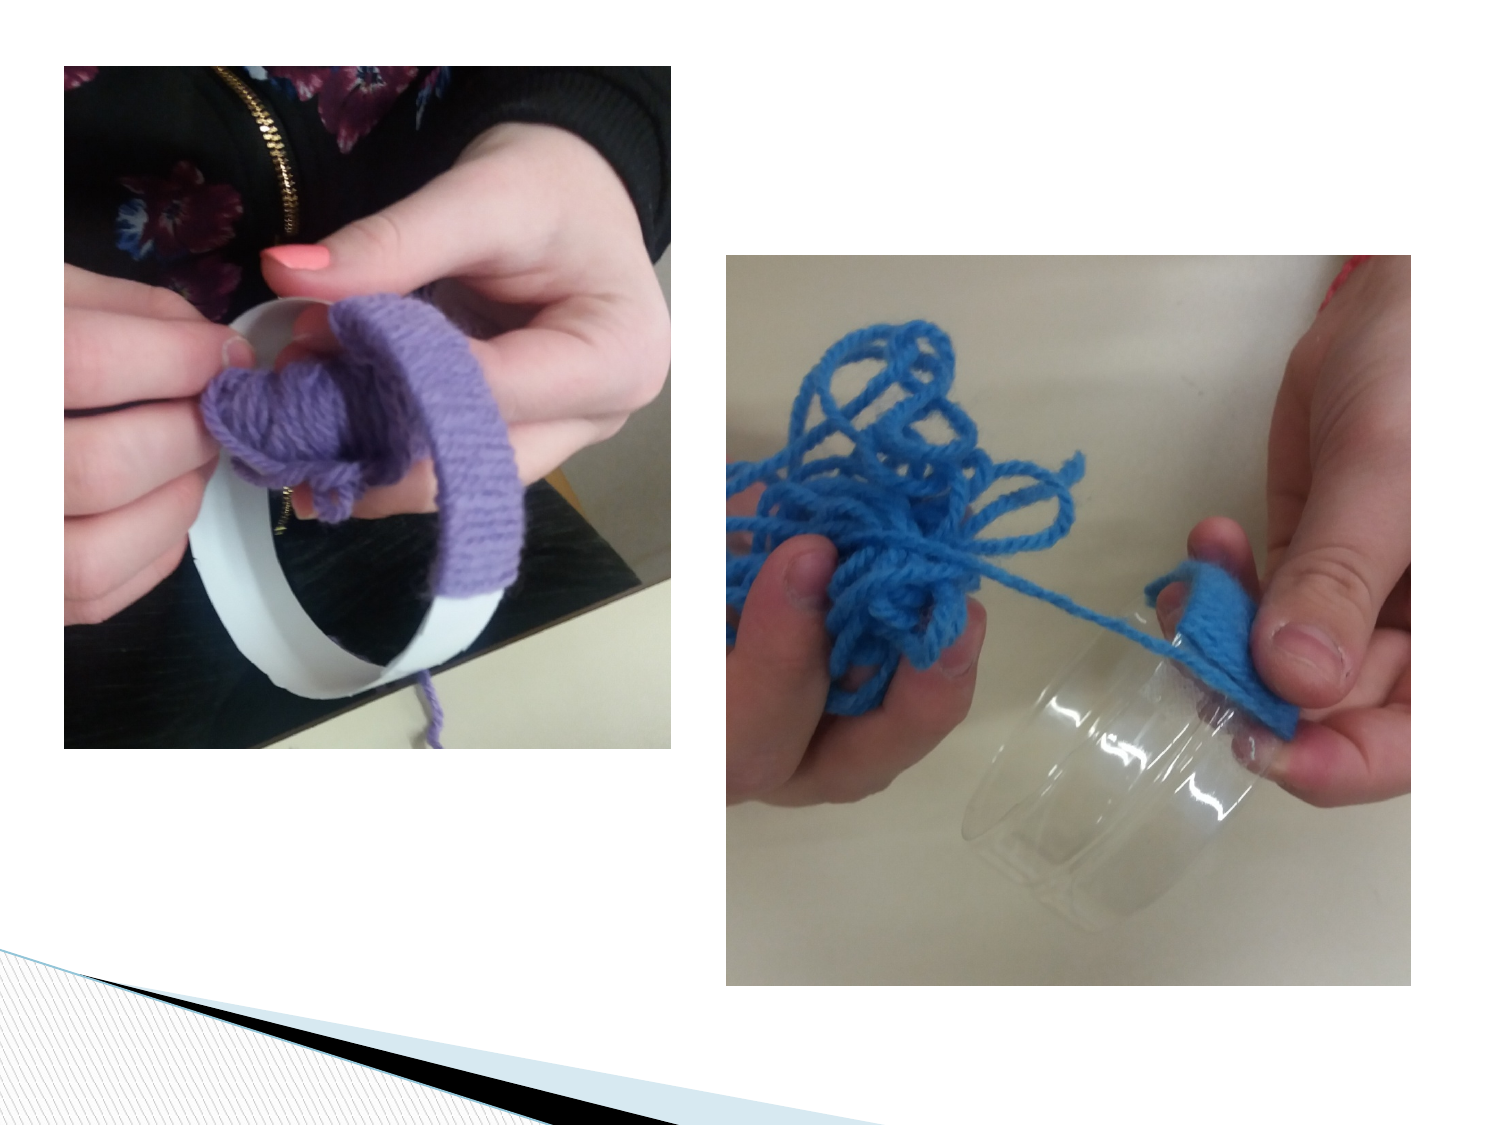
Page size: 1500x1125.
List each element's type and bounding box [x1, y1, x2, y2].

picture [726, 255, 1412, 986]
picture [64, 66, 671, 749]
